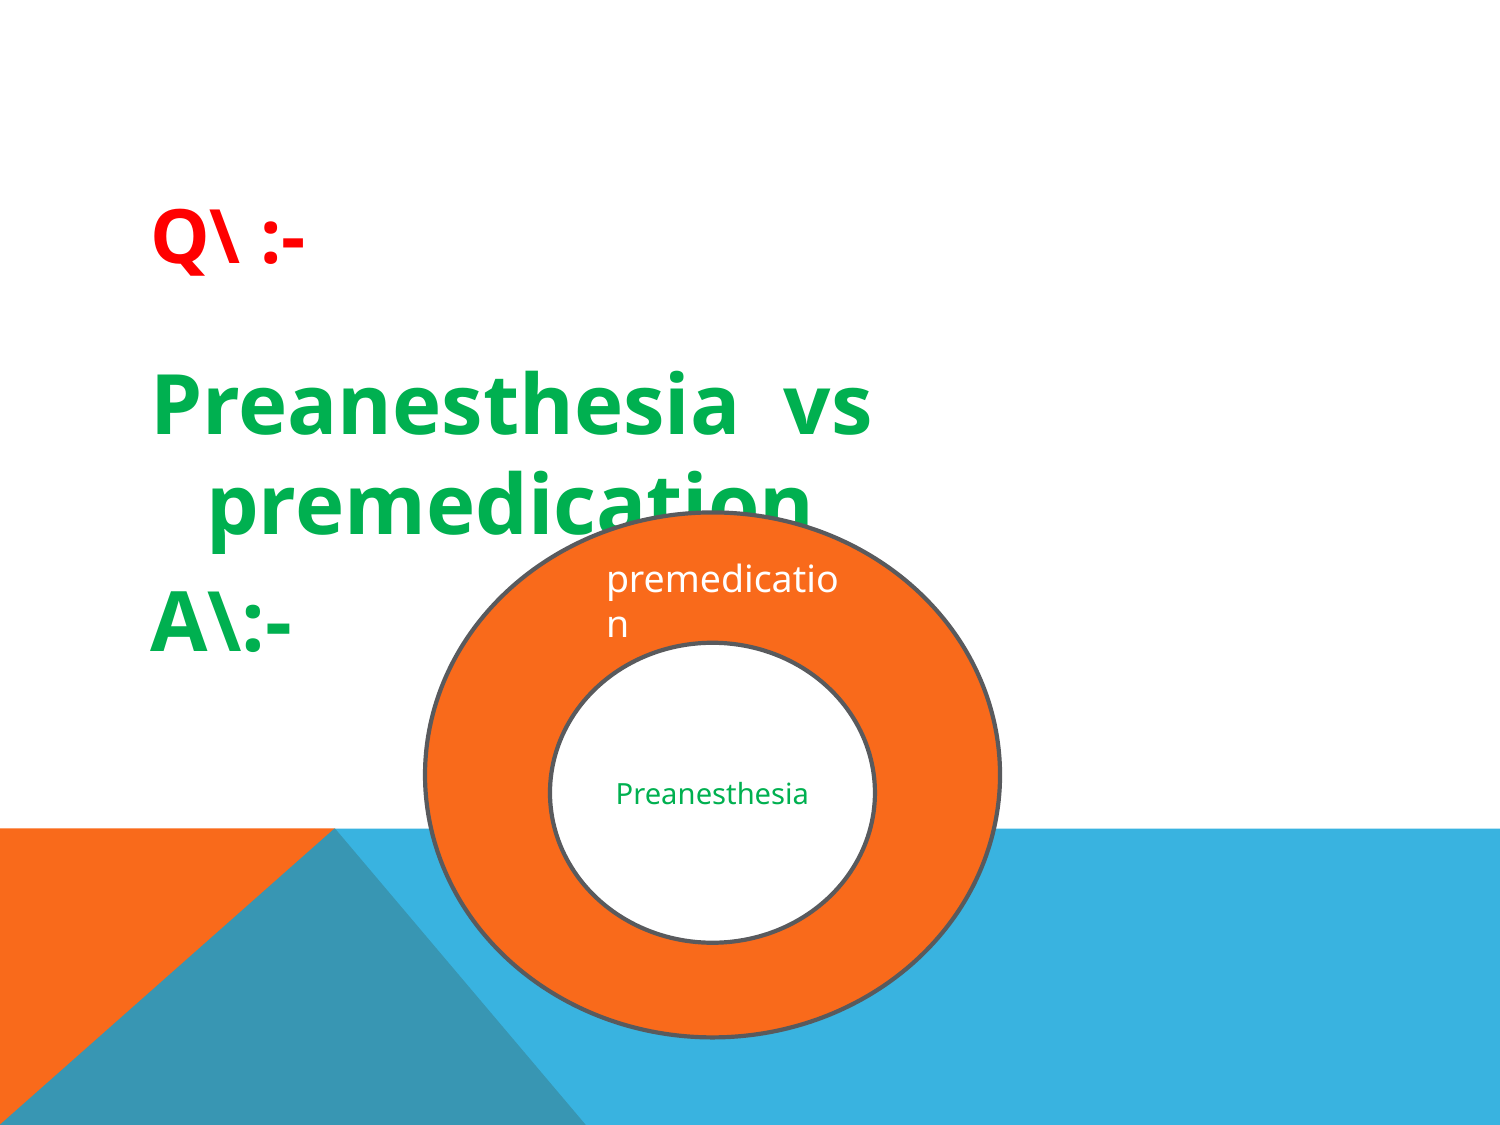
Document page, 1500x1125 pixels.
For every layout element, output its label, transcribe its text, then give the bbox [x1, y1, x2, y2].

text_box Preanesthesia [547, 652, 878, 945]
list Q\ :- Preanesthesia vs premedication A\:- [135, 180, 1369, 1050]
text_box premedication [591, 547, 854, 652]
text_box [422, 510, 1003, 1040]
